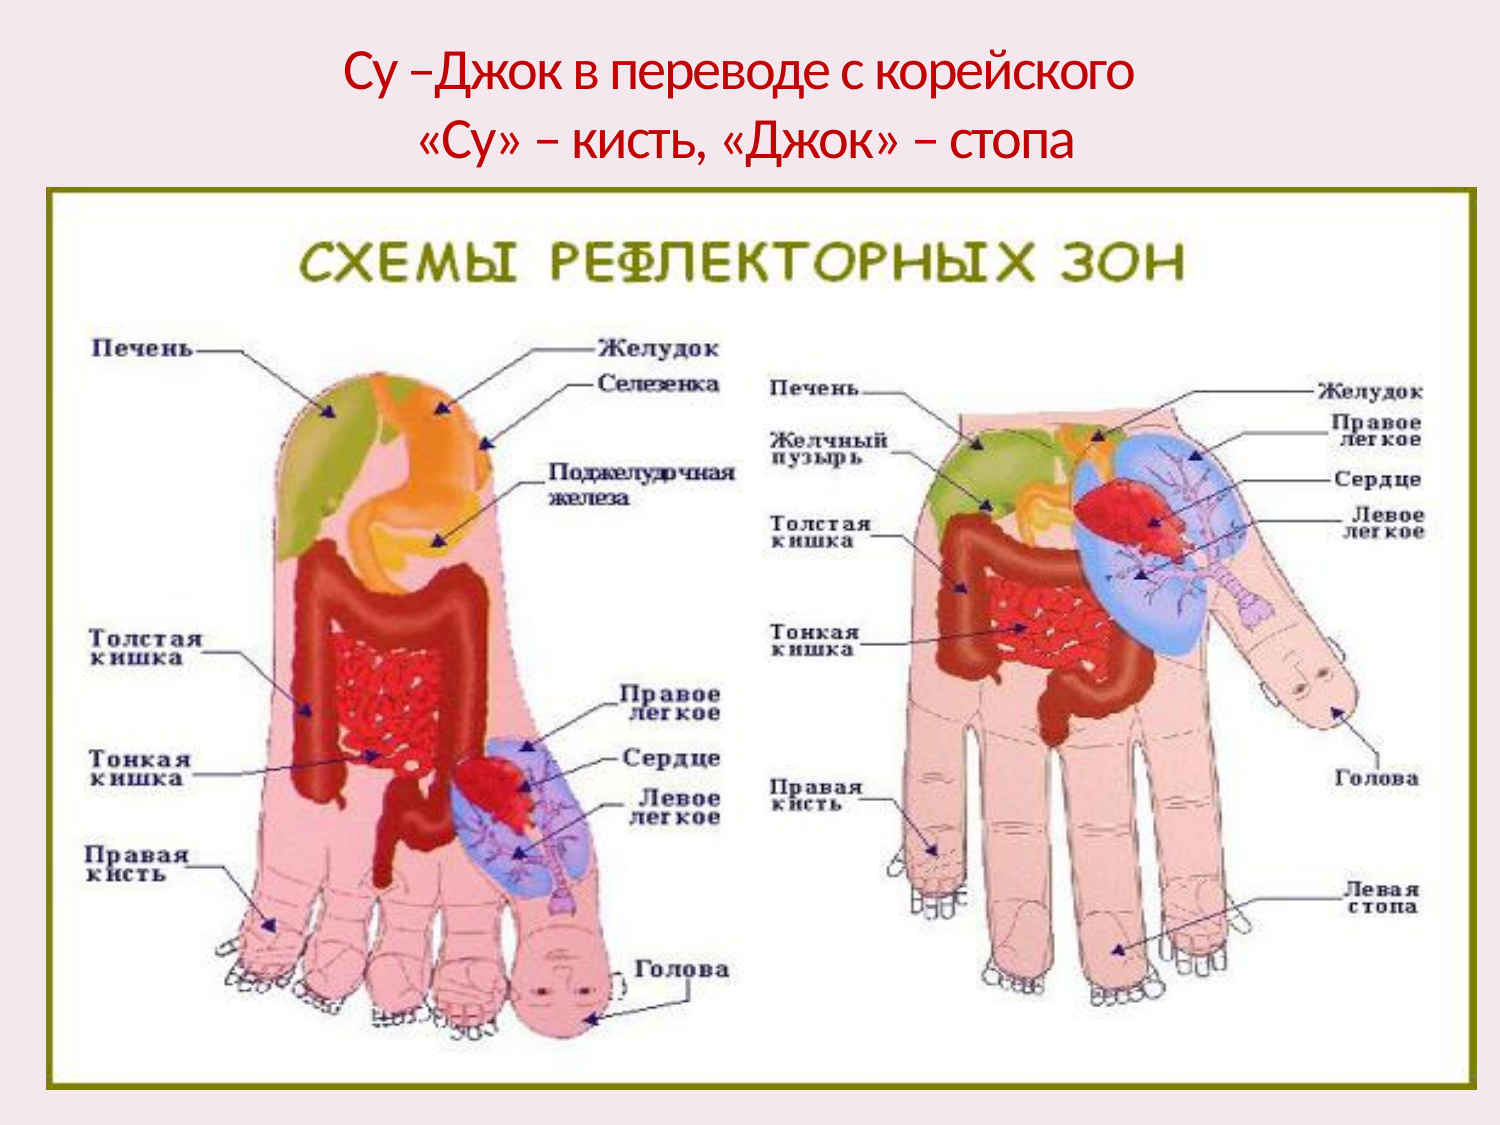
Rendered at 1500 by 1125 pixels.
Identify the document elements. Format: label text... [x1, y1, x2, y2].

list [50, 191, 1474, 1087]
title Су –Джок в переводе с корейского «Су» – кисть, «Джок» – стопа [70, 23, 1421, 175]
